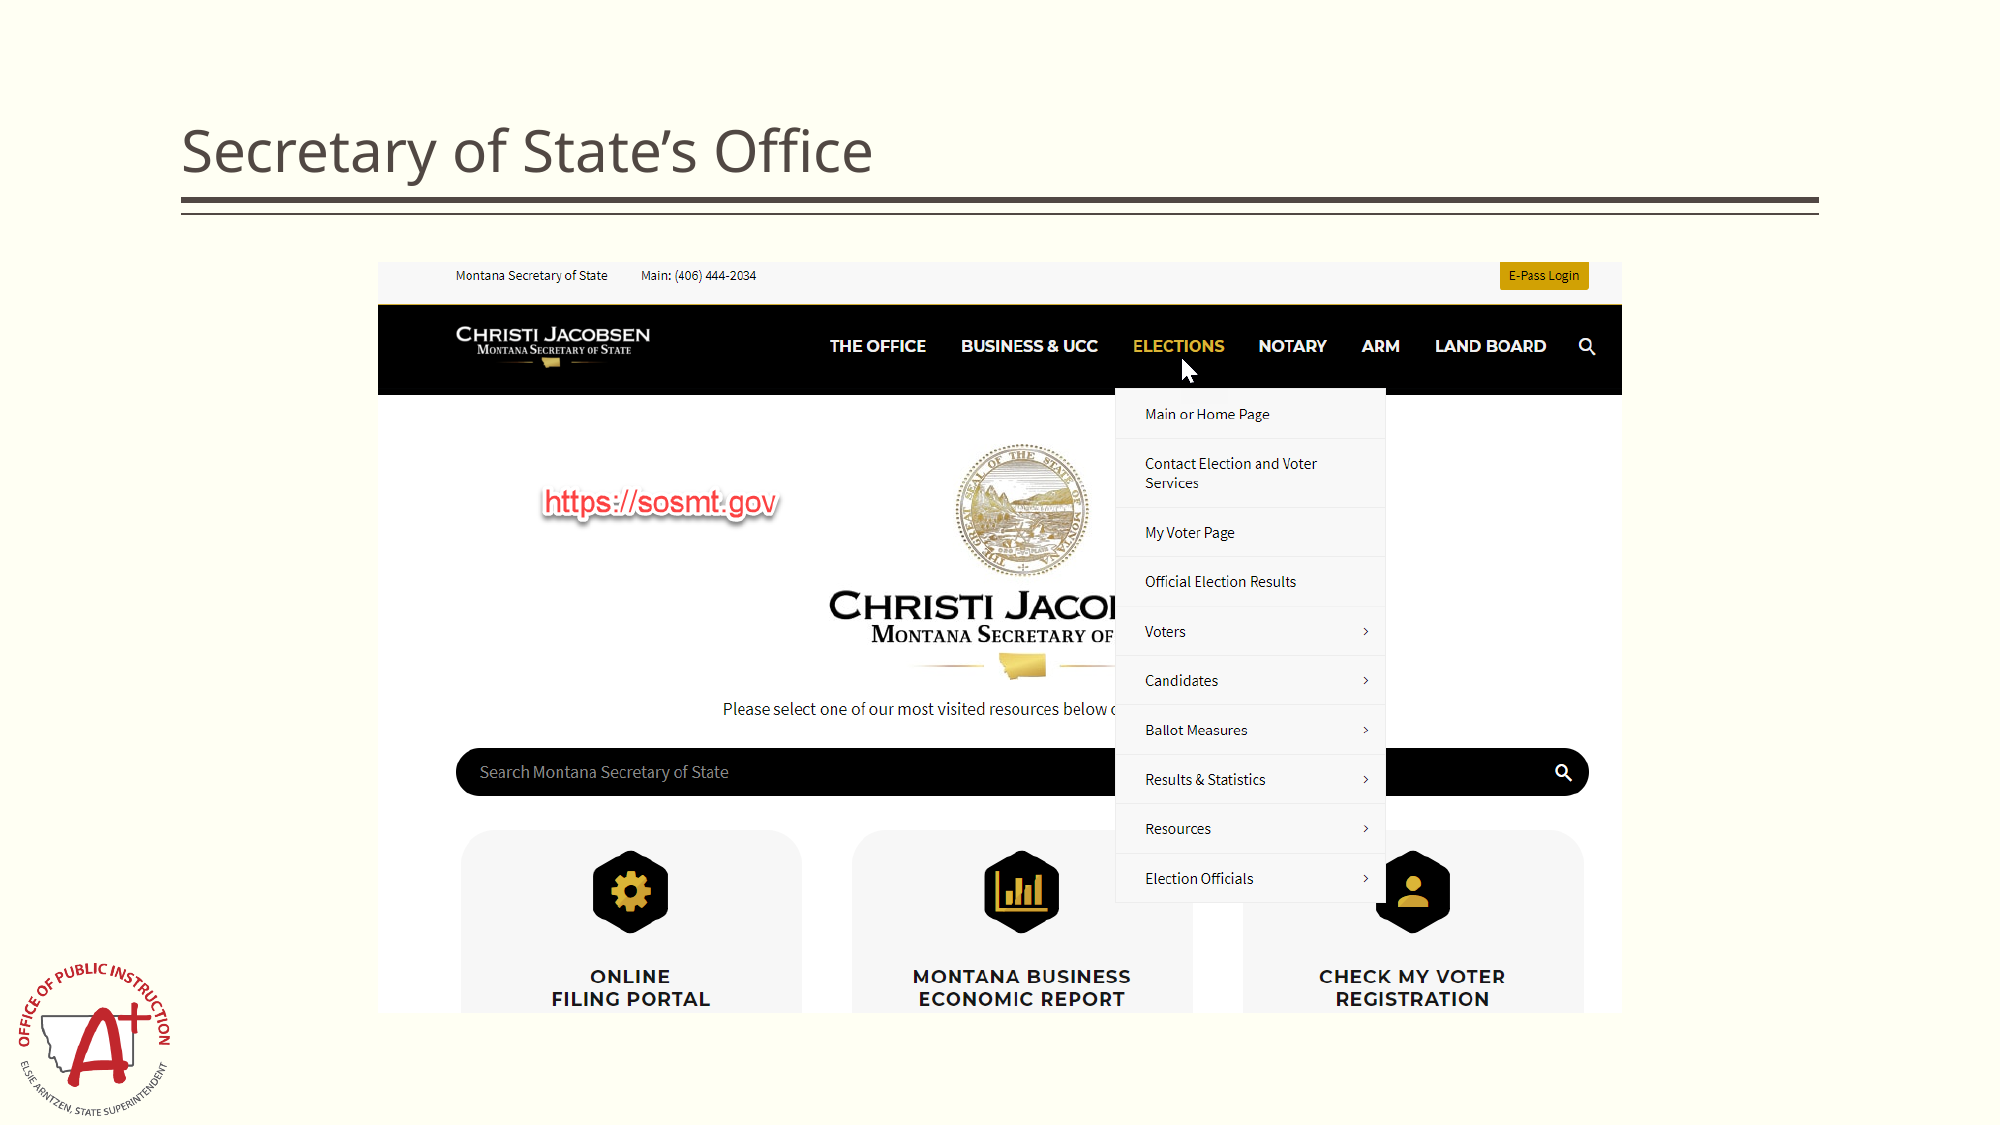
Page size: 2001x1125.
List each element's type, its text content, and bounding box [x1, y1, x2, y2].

picture [0, 962, 182, 1125]
title Secretary of State’s Office [181, 12, 1819, 193]
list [378, 262, 1622, 1013]
